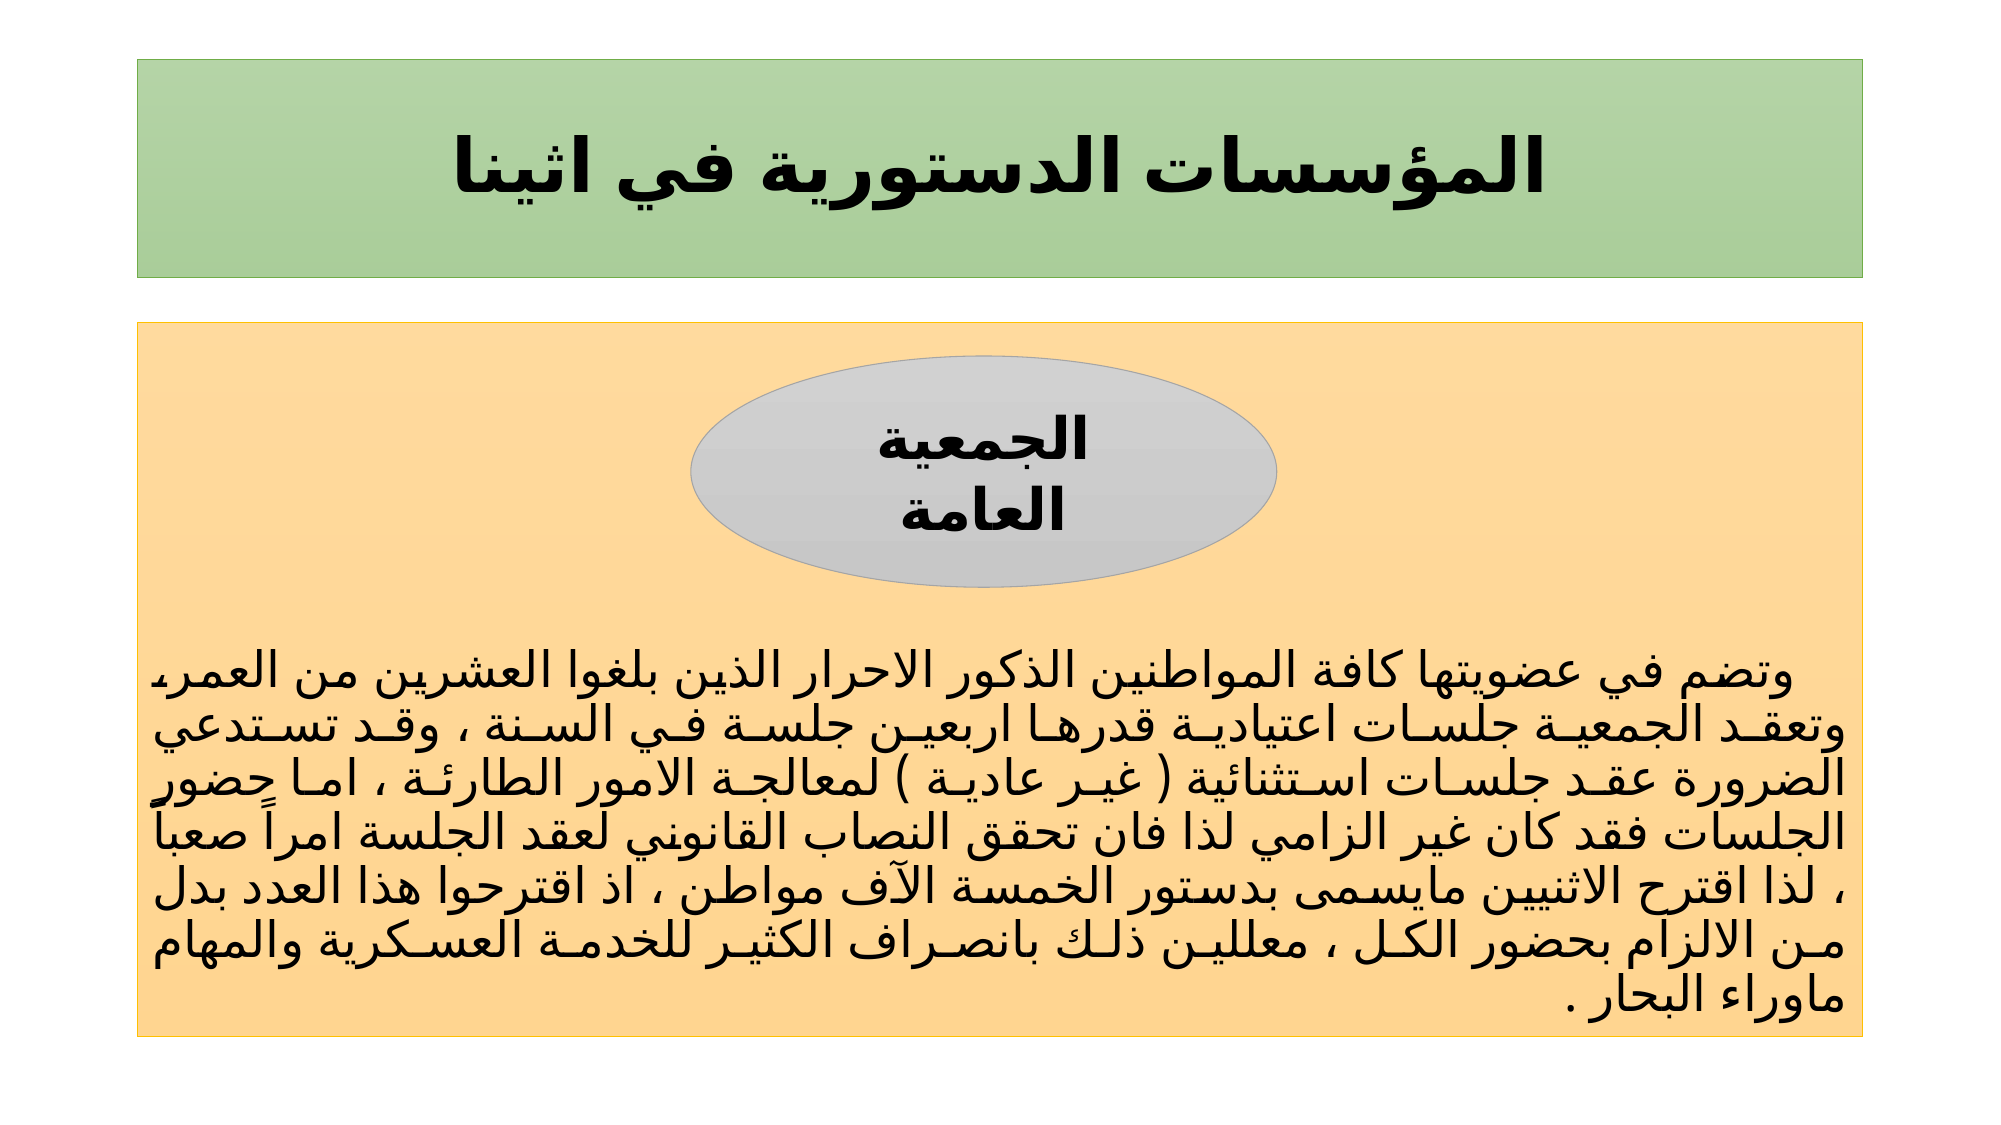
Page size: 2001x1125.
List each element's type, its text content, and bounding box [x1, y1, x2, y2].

text_box الجمعية العامة [690, 355, 1278, 588]
title المؤسسات الدستورية في اثينا [137, 59, 1863, 278]
list ا وتضم في عضويتها كافة المواطنين الذكور الاحرار الذين بلغوا العشرين من العمر، وتعقد الجمعية جلسات اعتيادية قدرها اربعين جلسة في السنة ، وقد تستدعي الضرورة عقد جلسات استثنائية ( غير عادية ) لمعالجة الامور الطارئة ، اما حضور الجلسات فقد كان غير الزامي لذا فان تحقق النصاب القانوني لعقد الجلسة امراً صعباً ، لذا اقترح الاثنيين مايسمى بدستور الخمسة الآف مواطن ، اذ اقترحوا هذا العدد بدل من الالزام بحضور الكل ، معللين ذلك بانصراف الكثير للخدمة العسكرية والمهام ماوراء البحار . [137, 322, 1863, 1037]
